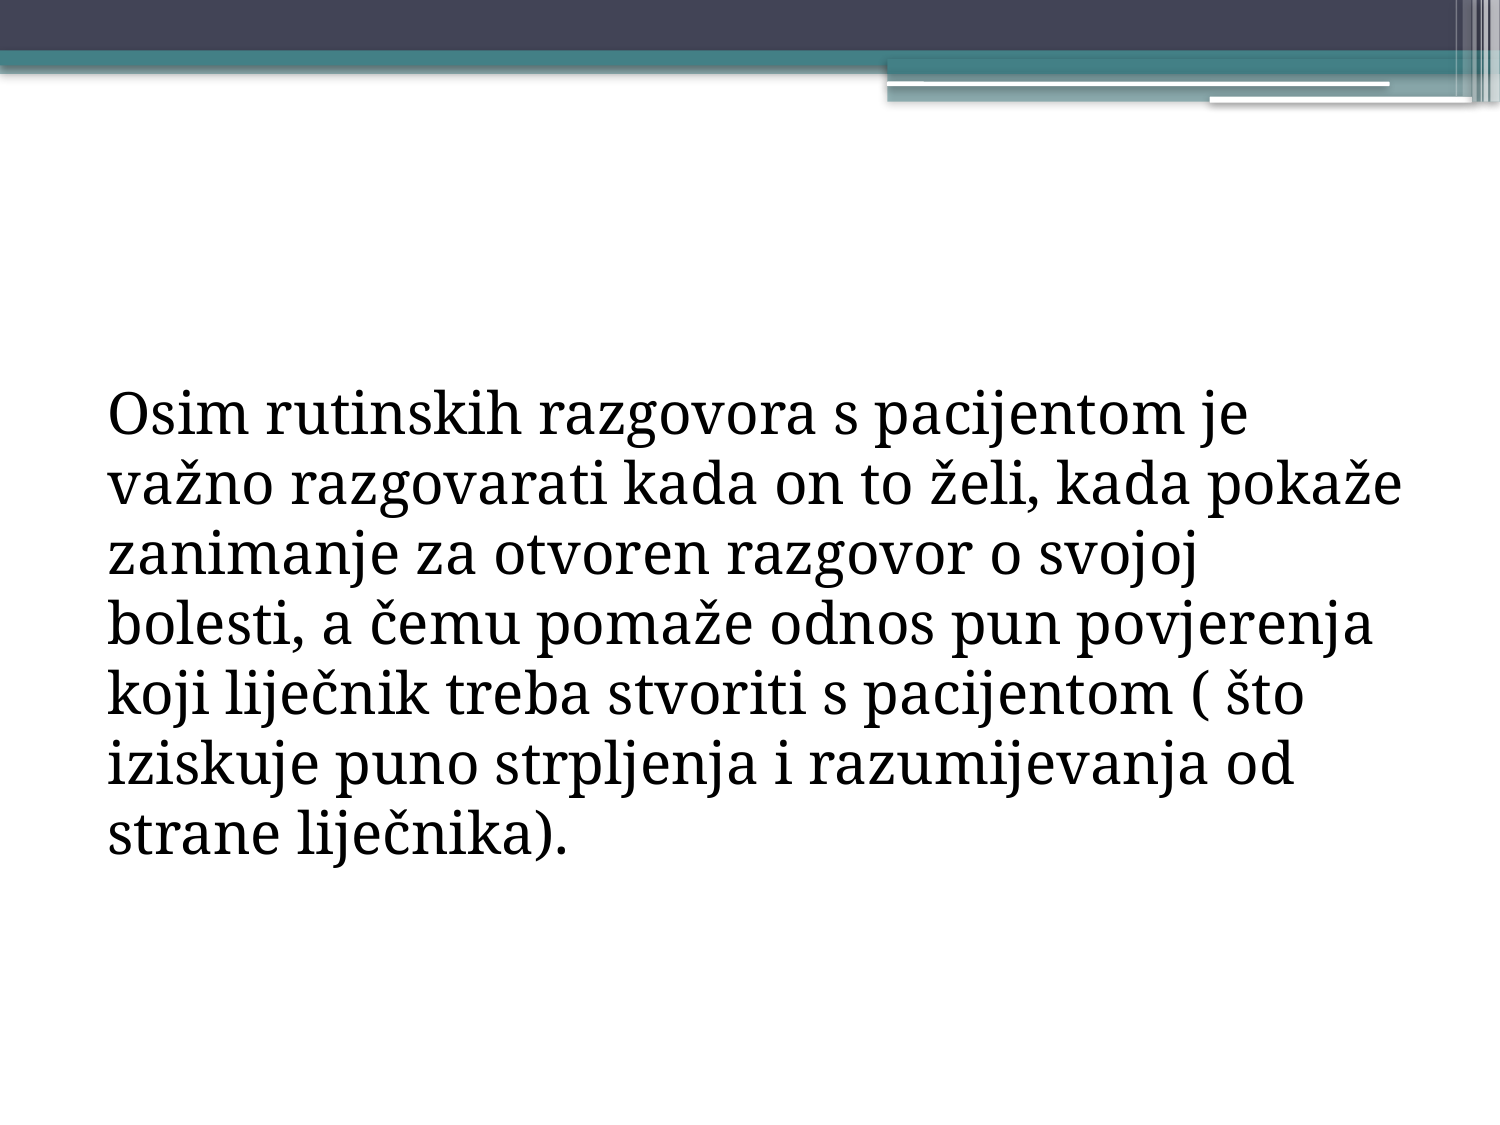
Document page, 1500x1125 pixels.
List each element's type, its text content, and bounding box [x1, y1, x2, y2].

list Osim rutinskih razgovora s pacijentom je važno razgovarati kada on to želi, kada pokaže zanimanje za otvoren razgovor o svojoj bolesti, a čemu pomaže odnos pun povjerenja koji liječnik treba stvoriti s pacijentom ( što iziskuje puno strpljenja i razumijevanja od strane liječnika). [75, 368, 1425, 1079]
